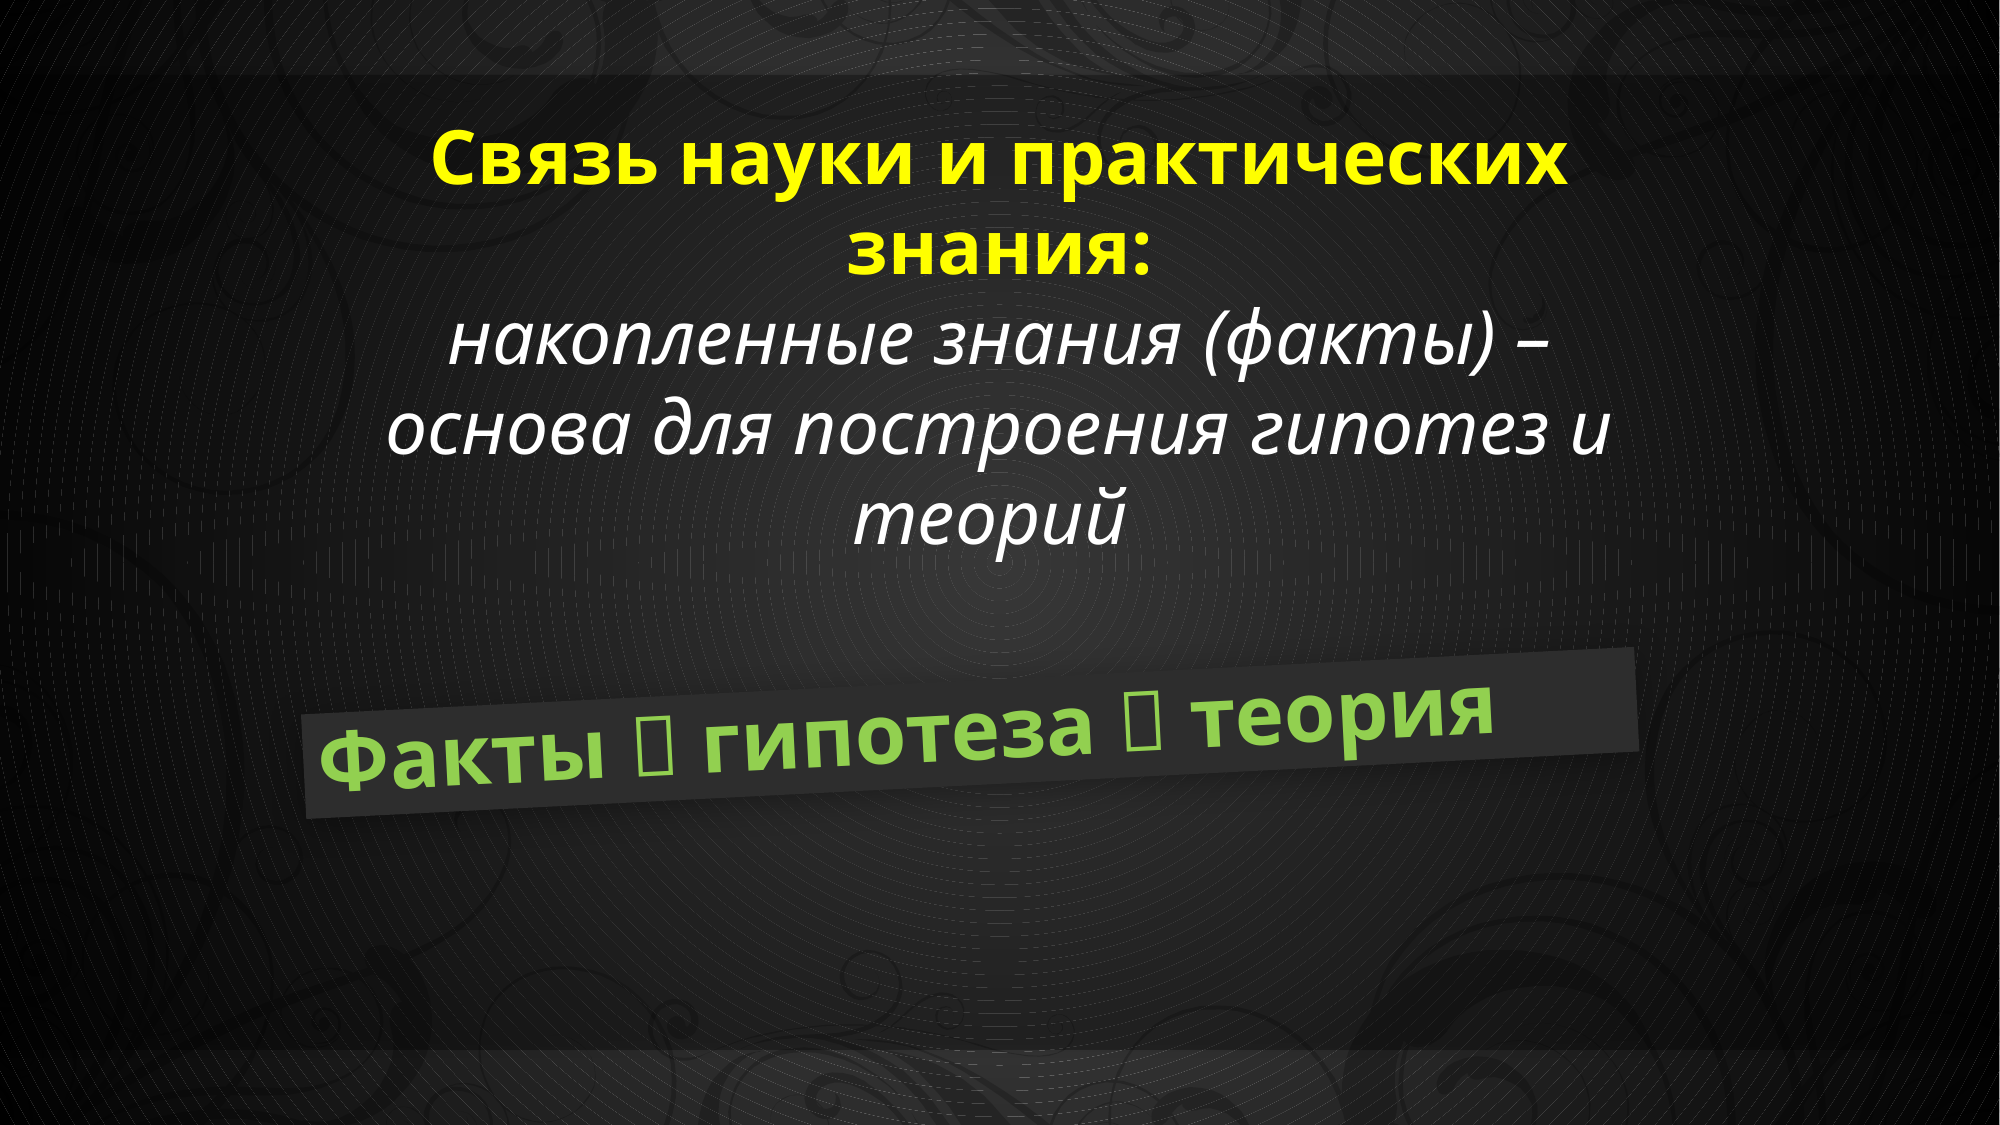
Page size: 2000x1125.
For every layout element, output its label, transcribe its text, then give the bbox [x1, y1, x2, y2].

text_box Факты  гипотеза  теория [300, 646, 1640, 820]
text_box Связь науки и практических знания: накопленные знания (факты) – основа для построения гипотез и теорий [302, 101, 1697, 657]
